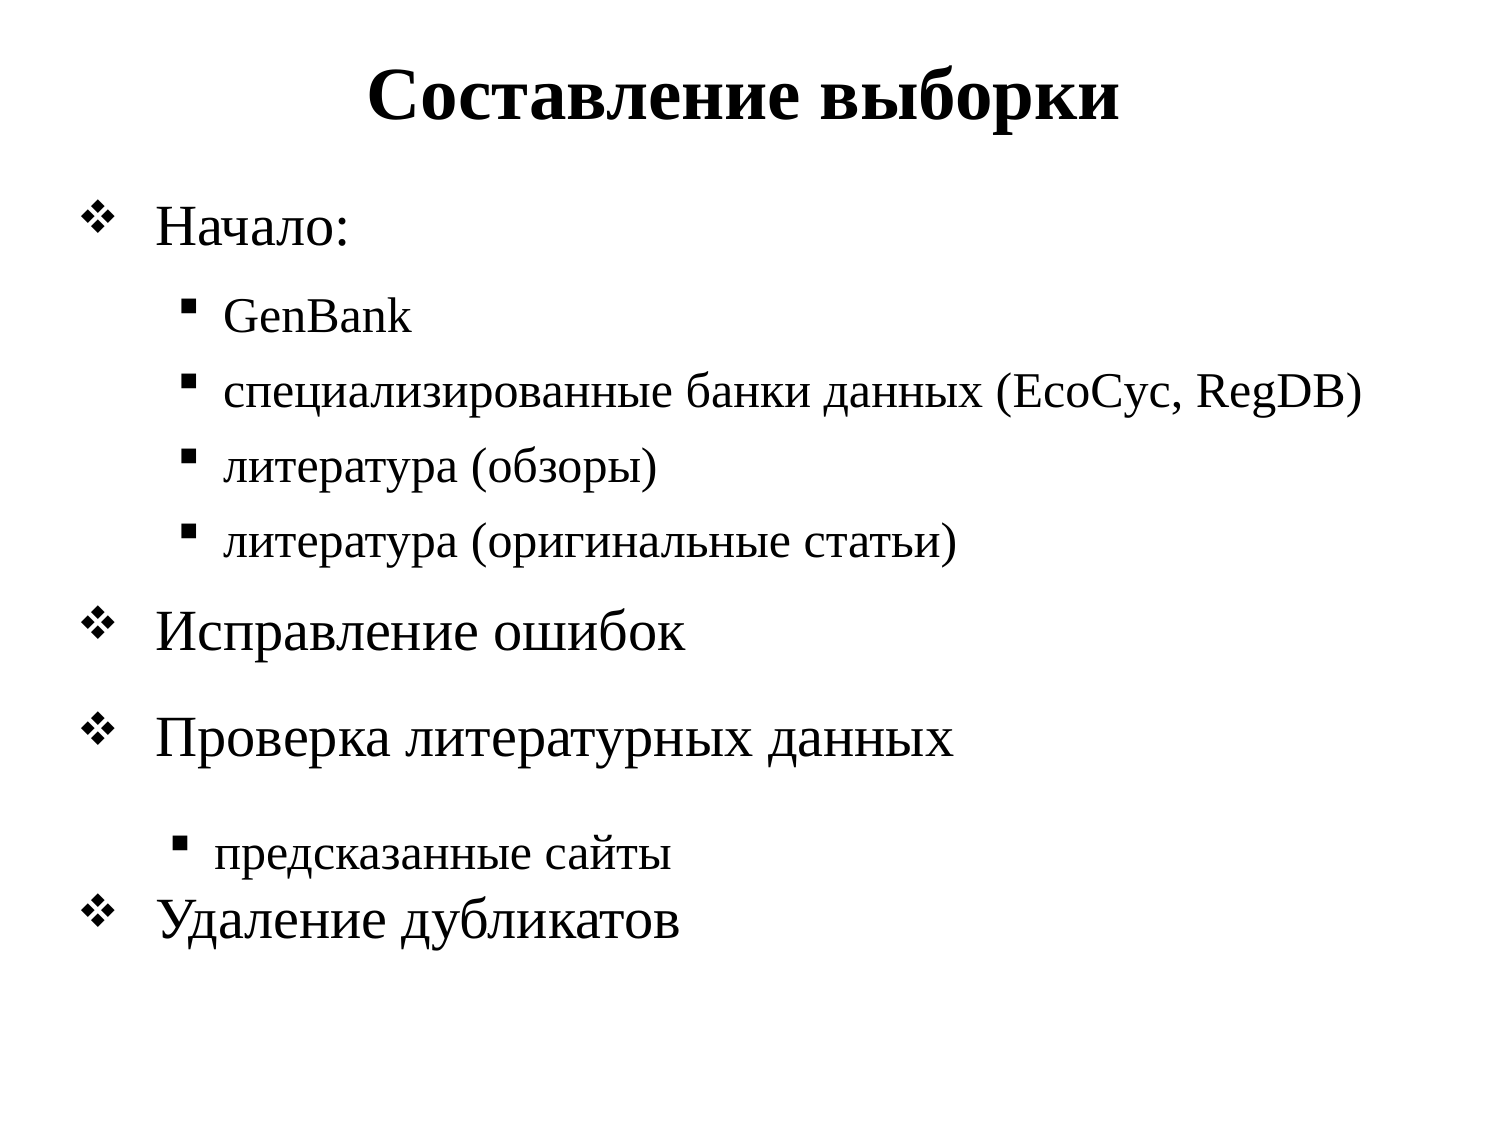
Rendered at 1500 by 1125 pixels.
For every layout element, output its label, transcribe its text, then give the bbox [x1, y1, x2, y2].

text_box Начало: Исправление ошибок Проверка литературных данных Удаление дубликатов [62, 187, 1250, 1019]
text_box Составление выборки [351, 37, 1137, 143]
text_box GenBank специализированные банки данных (EcoCyc, RegDB) литература (обзоры) литература (оригинальные статьи) [162, 274, 1425, 575]
text_box предсказанные сайты [153, 812, 687, 888]
